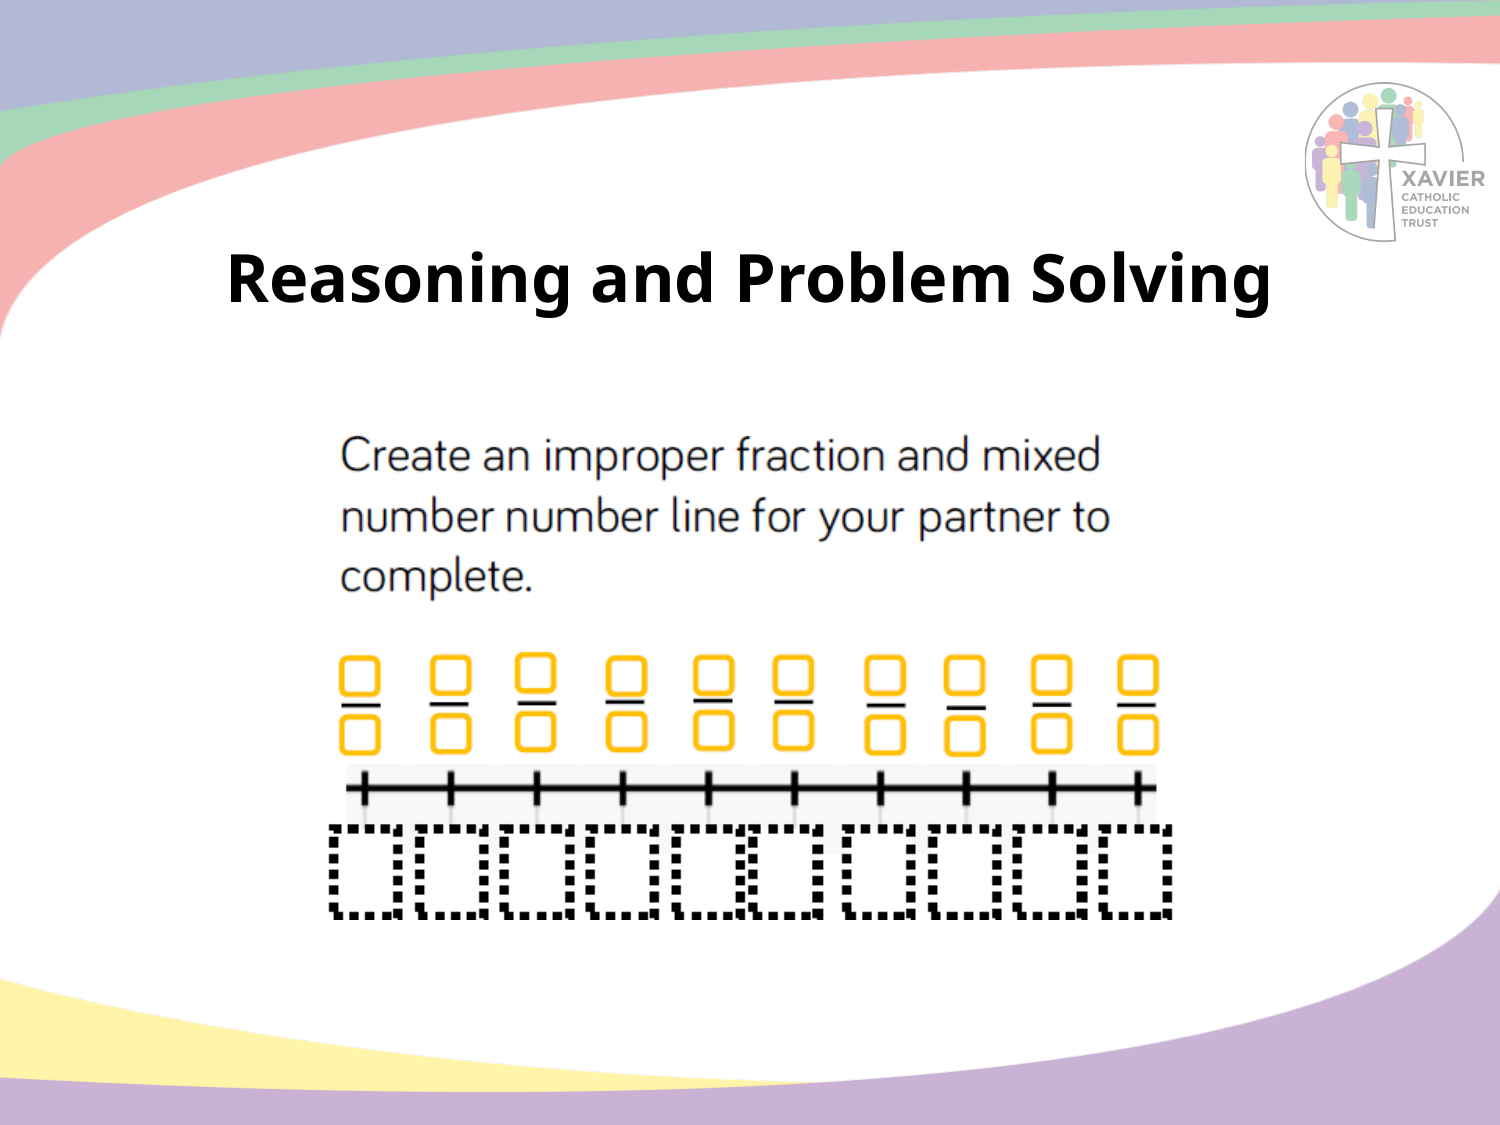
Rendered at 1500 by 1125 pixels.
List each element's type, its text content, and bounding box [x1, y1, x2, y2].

picture [323, 427, 1177, 920]
title Reasoning and Problem Solving [112, 184, 1388, 325]
